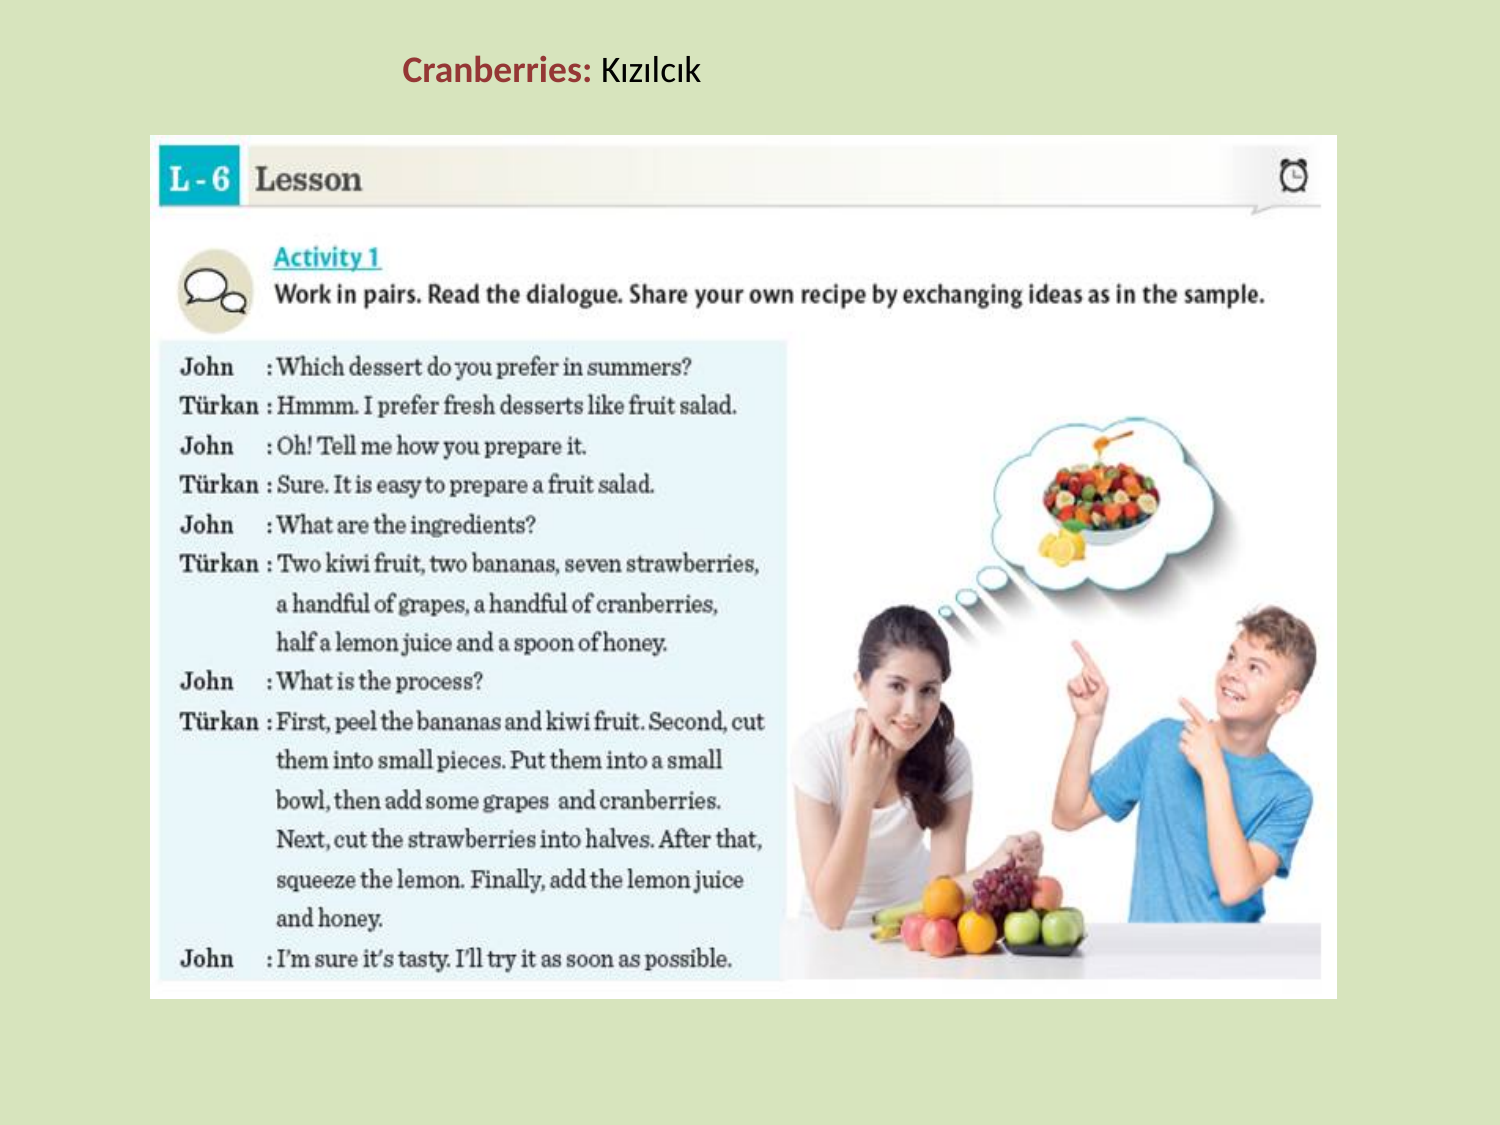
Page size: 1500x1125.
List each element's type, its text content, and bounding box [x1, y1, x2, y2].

picture [150, 135, 1337, 1000]
text_box Cranberries: Kızılcık [387, 37, 717, 98]
